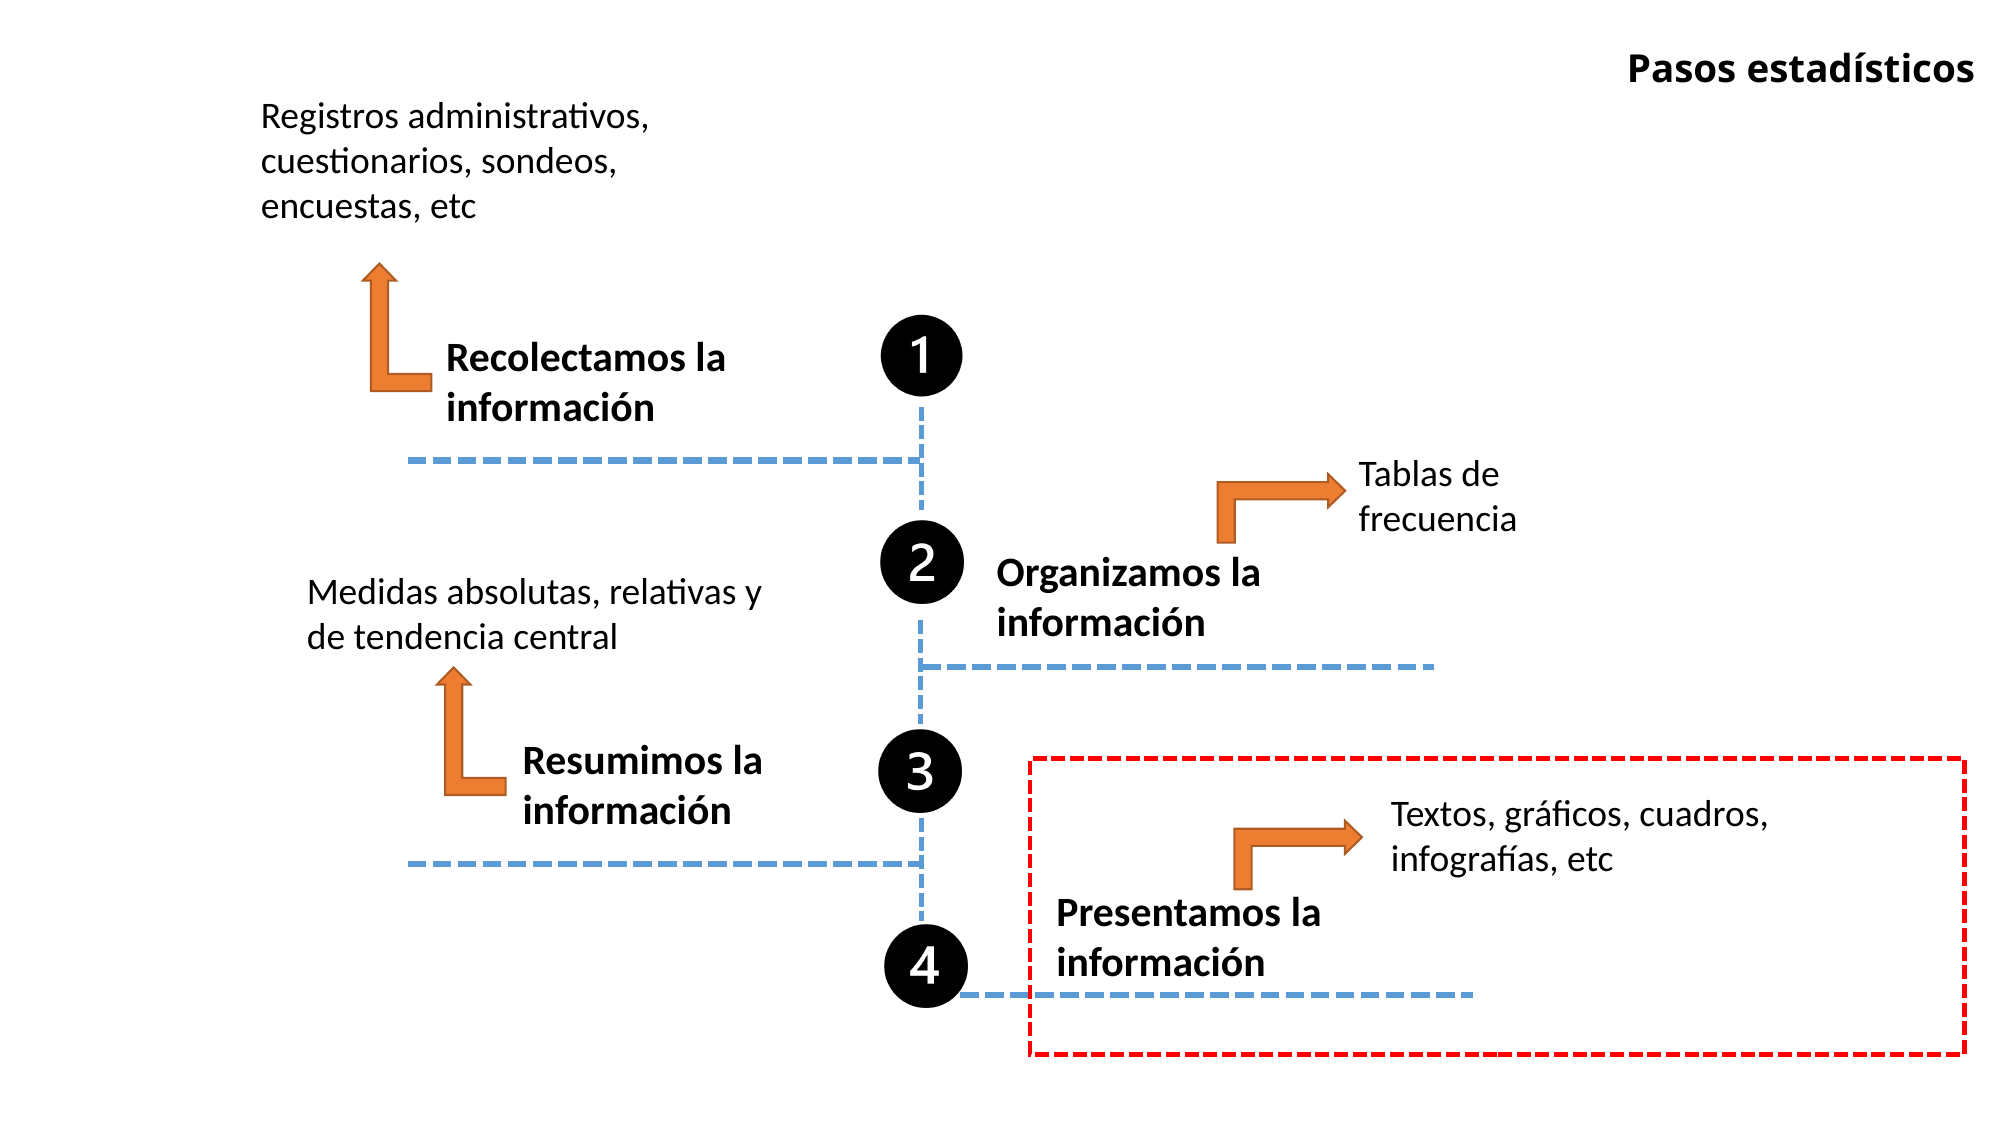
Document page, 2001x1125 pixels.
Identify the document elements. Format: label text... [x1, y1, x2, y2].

picture [869, 509, 975, 615]
text_box [1216, 471, 1347, 544]
text_box Resumimos la información [507, 725, 895, 841]
picture [867, 718, 973, 824]
title Pasos estadísticos [1188, 0, 2000, 99]
text_box Tablas de frecuencia [1343, 441, 1651, 547]
text_box Registros administrativos, cuestionarios, sondeos, encuestas, etc [246, 83, 770, 234]
picture [870, 304, 973, 407]
text_box Recolectamos la información [431, 321, 819, 437]
text_box Organizamos la información [981, 537, 1369, 652]
text_box [434, 665, 507, 797]
list [76, 227, 1978, 1051]
text_box [1029, 758, 1965, 1055]
text_box [360, 262, 433, 393]
text_box Medidas absolutas, relativas y de tendencia central [292, 559, 816, 665]
picture [873, 913, 979, 1019]
